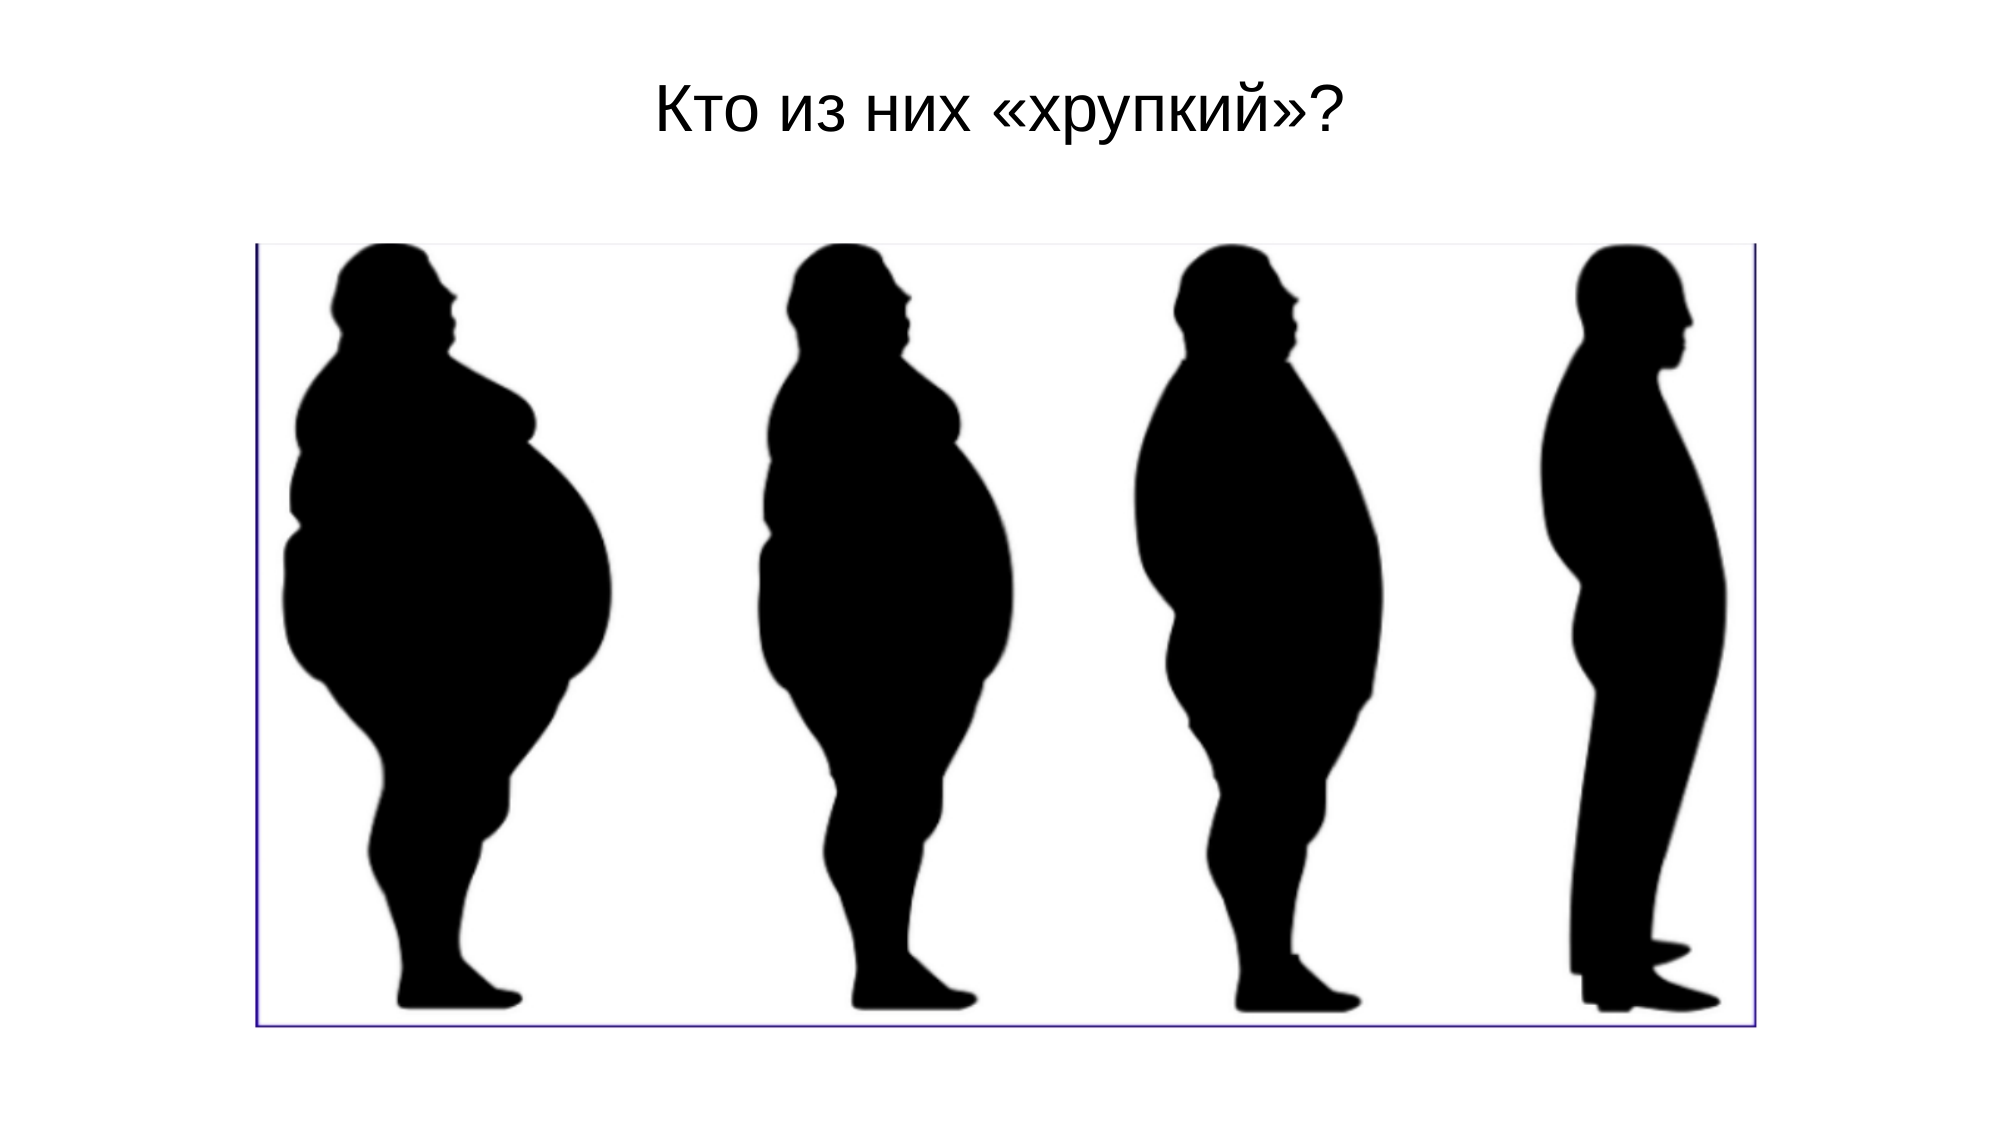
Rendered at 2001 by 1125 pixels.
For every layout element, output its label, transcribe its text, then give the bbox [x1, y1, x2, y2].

text_box Кто из них «хрупкий»? [654, 65, 1367, 146]
picture [253, 240, 1759, 1031]
